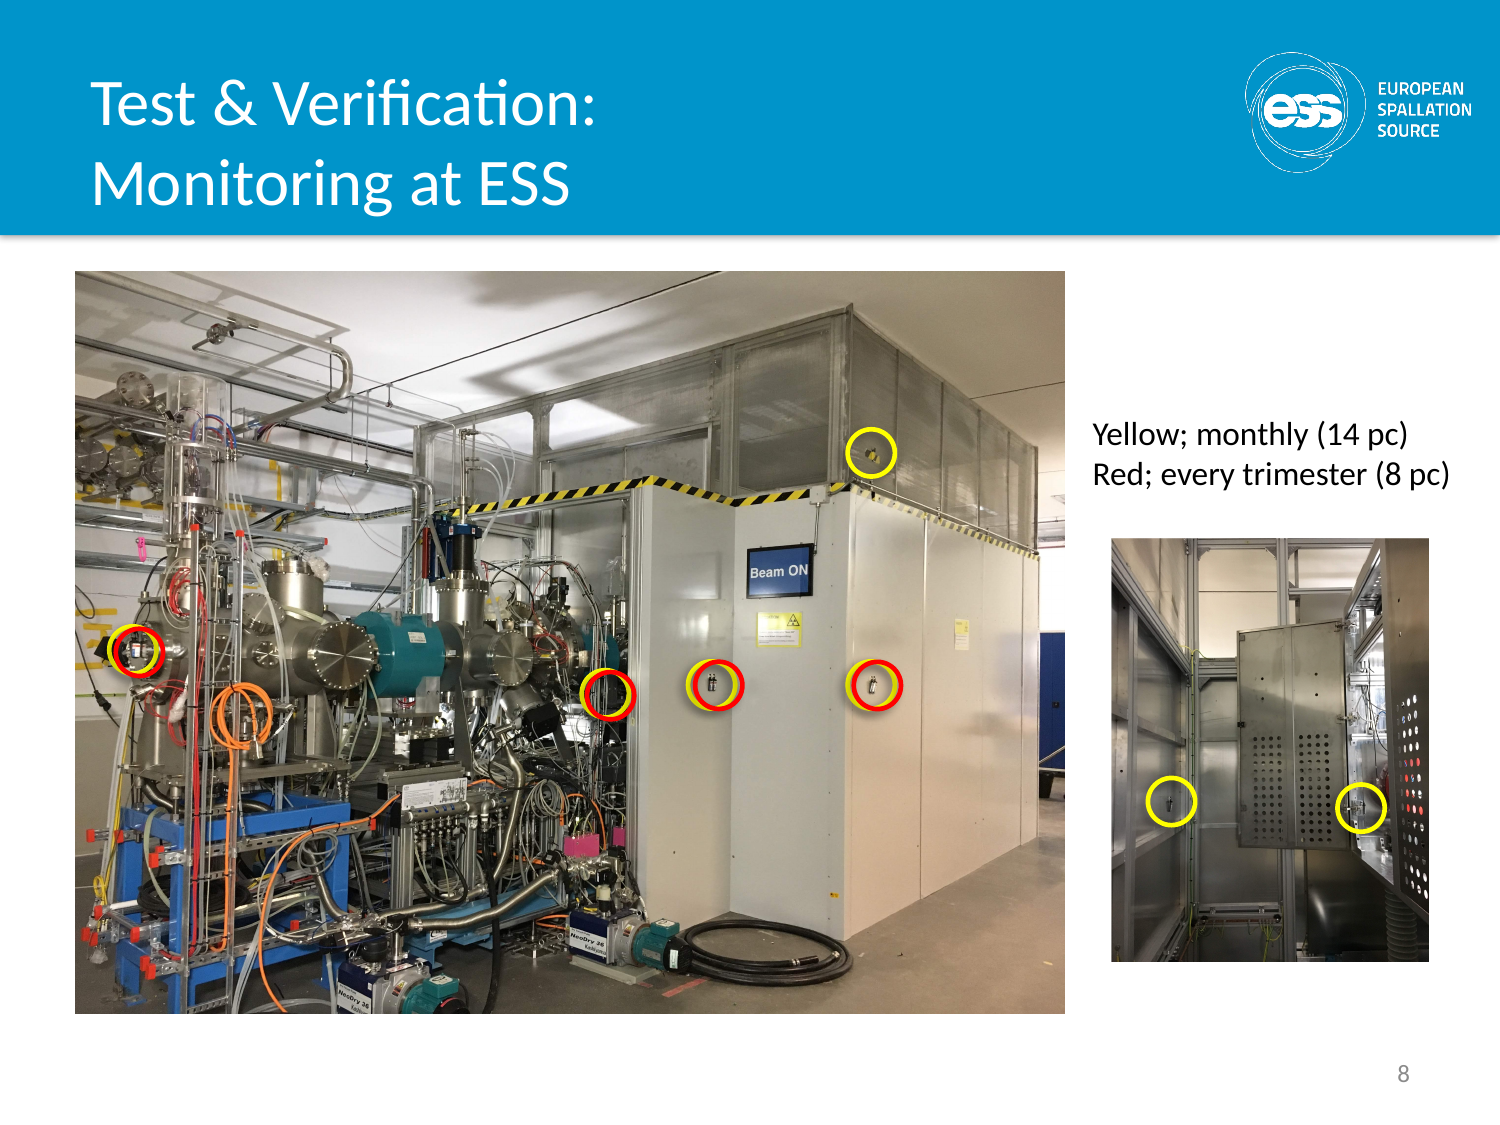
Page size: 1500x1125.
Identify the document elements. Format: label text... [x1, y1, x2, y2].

picture [1398, 109, 1406, 115]
picture [1418, 104, 1423, 115]
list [74, 270, 1066, 1014]
picture [1379, 83, 1385, 94]
picture [1454, 83, 1458, 94]
picture [1057, 591, 1482, 961]
picture [1409, 104, 1415, 115]
picture [1400, 83, 1407, 94]
picture [1432, 125, 1438, 136]
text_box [109, 404, 1470, 720]
picture [1423, 83, 1430, 94]
title Test & Verification: Monitoring at ESS [75, 45, 1247, 233]
picture [1422, 125, 1428, 134]
picture [1436, 104, 1444, 115]
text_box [1147, 777, 1386, 832]
picture [1389, 104, 1393, 115]
slide_number 8 [1074, 1042, 1425, 1103]
picture [1443, 86, 1450, 93]
picture [1264, 94, 1342, 127]
